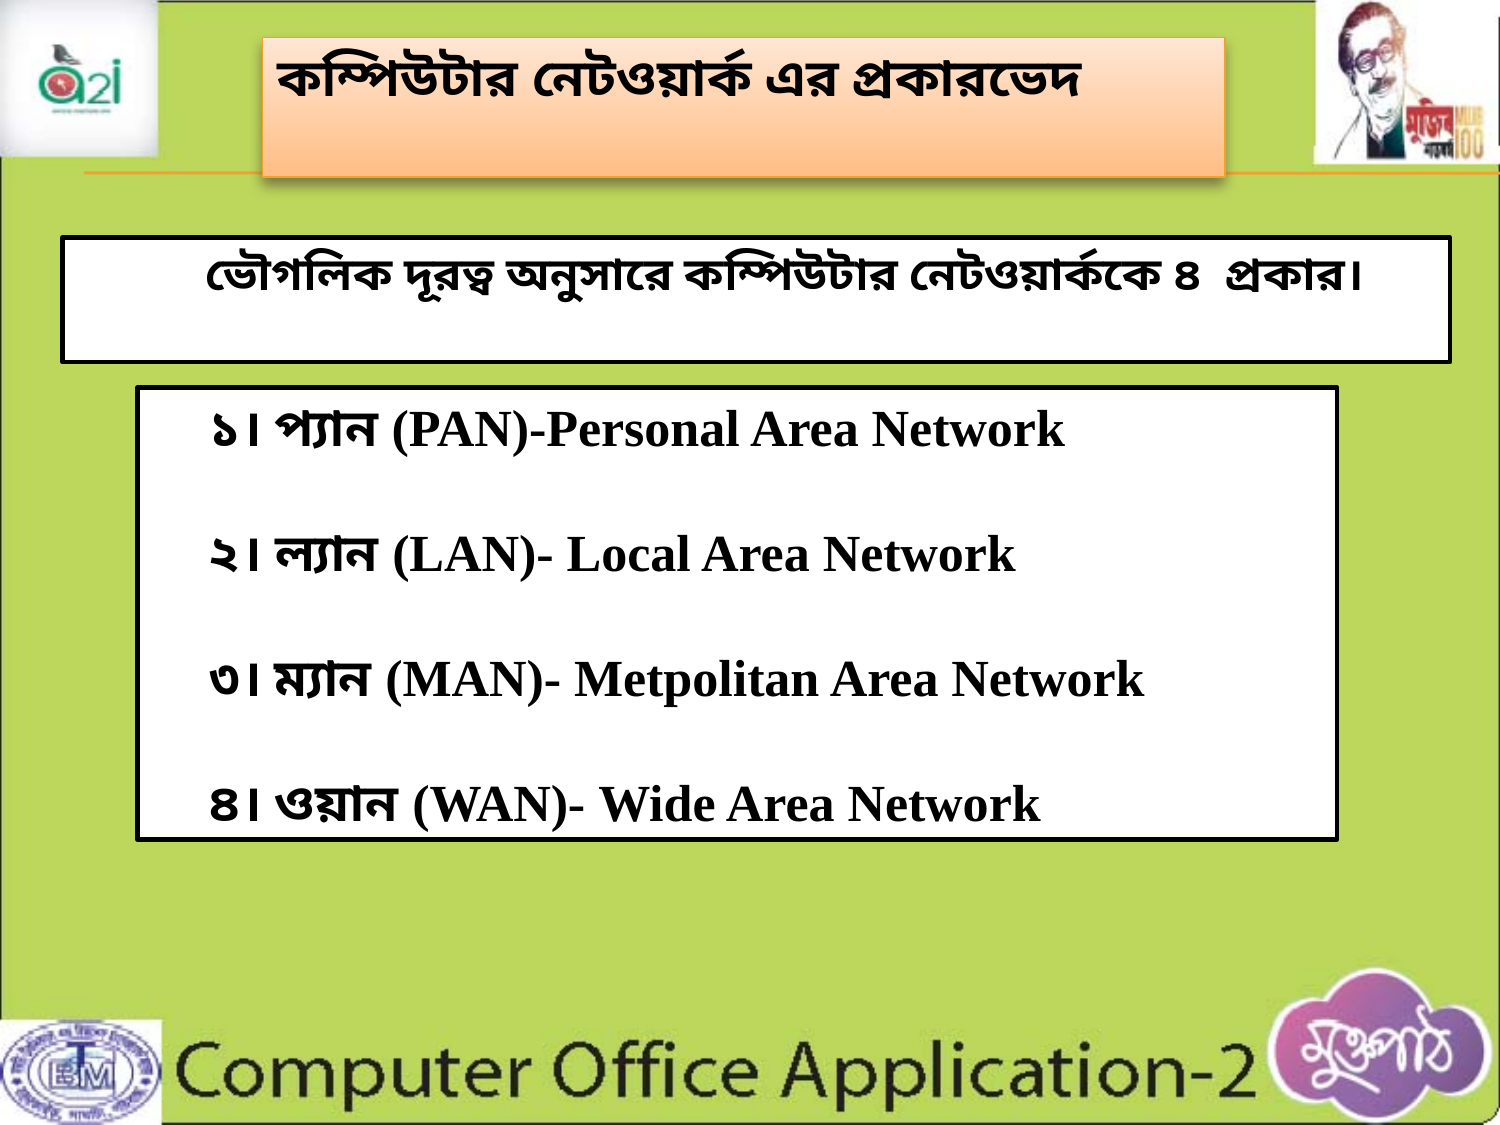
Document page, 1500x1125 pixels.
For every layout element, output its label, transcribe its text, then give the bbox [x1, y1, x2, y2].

picture [0, 0, 1500, 1125]
text_box কম্পিউটার নেটওয়ার্ক এর প্রকারভেদ [262, 37, 1226, 178]
text_box ১। প্যান (PAN)-Personal Area Network ২। ল্যান (LAN)- Local Area Network ৩। ম্যান (MAN)- Metpolitan Area Network ৪। ওয়ান (WAN)- Wide Area Network [135, 385, 1339, 842]
text_box ভৌগলিক দূরত্ব অনুসারে কম্পিউটার নেটওয়ার্ককে ৪ প্রকার। [60, 235, 1452, 364]
